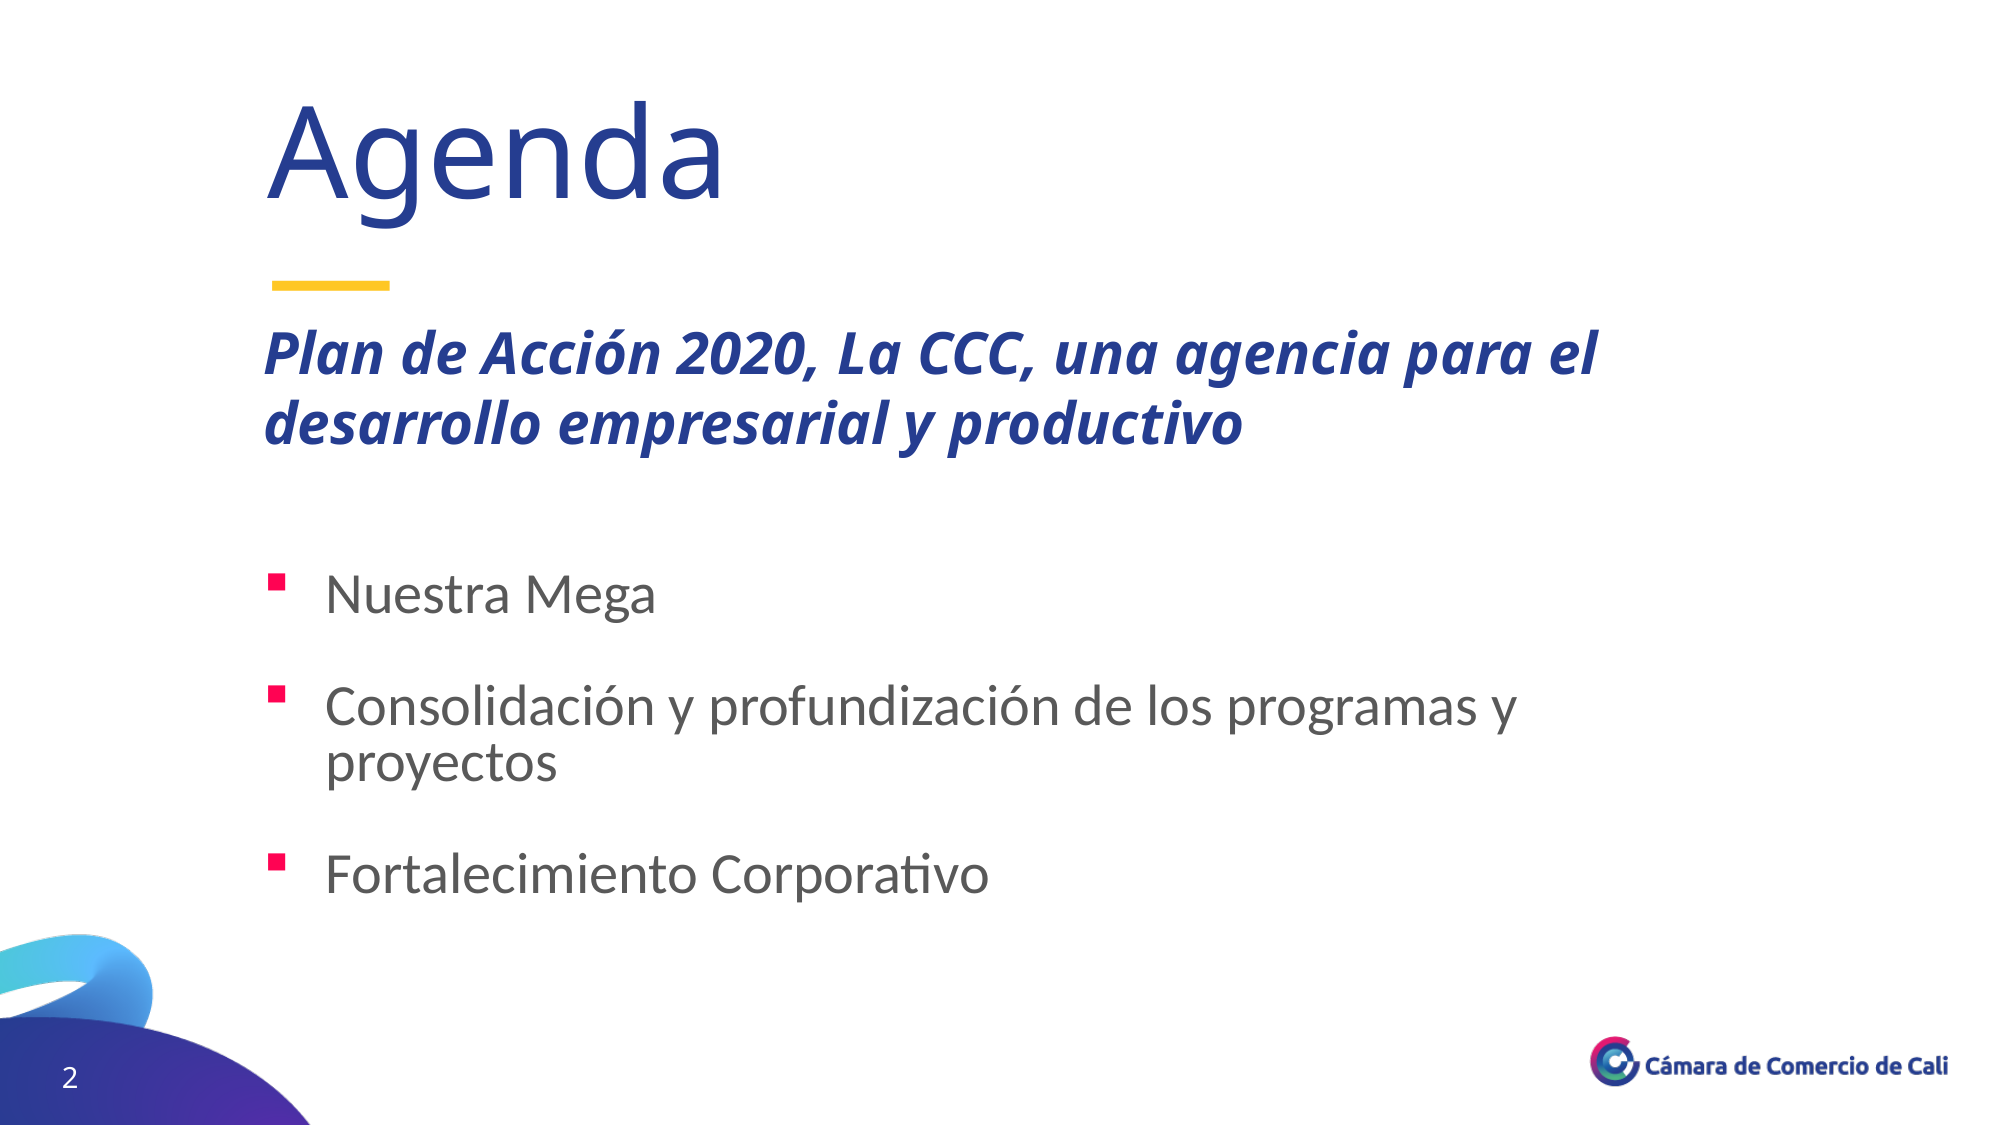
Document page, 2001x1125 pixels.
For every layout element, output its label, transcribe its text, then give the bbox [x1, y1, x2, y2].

text_box Agenda — [252, 92, 1429, 353]
picture [0, 920, 2000, 1125]
text_box Plan de Acción 2020, La CCC, una agencia para el desarrollo empresarial y productivo Nuestra Mega Consolidación y profundización de los programas y proyectos Fortalecimiento Corporativo [248, 309, 1752, 968]
